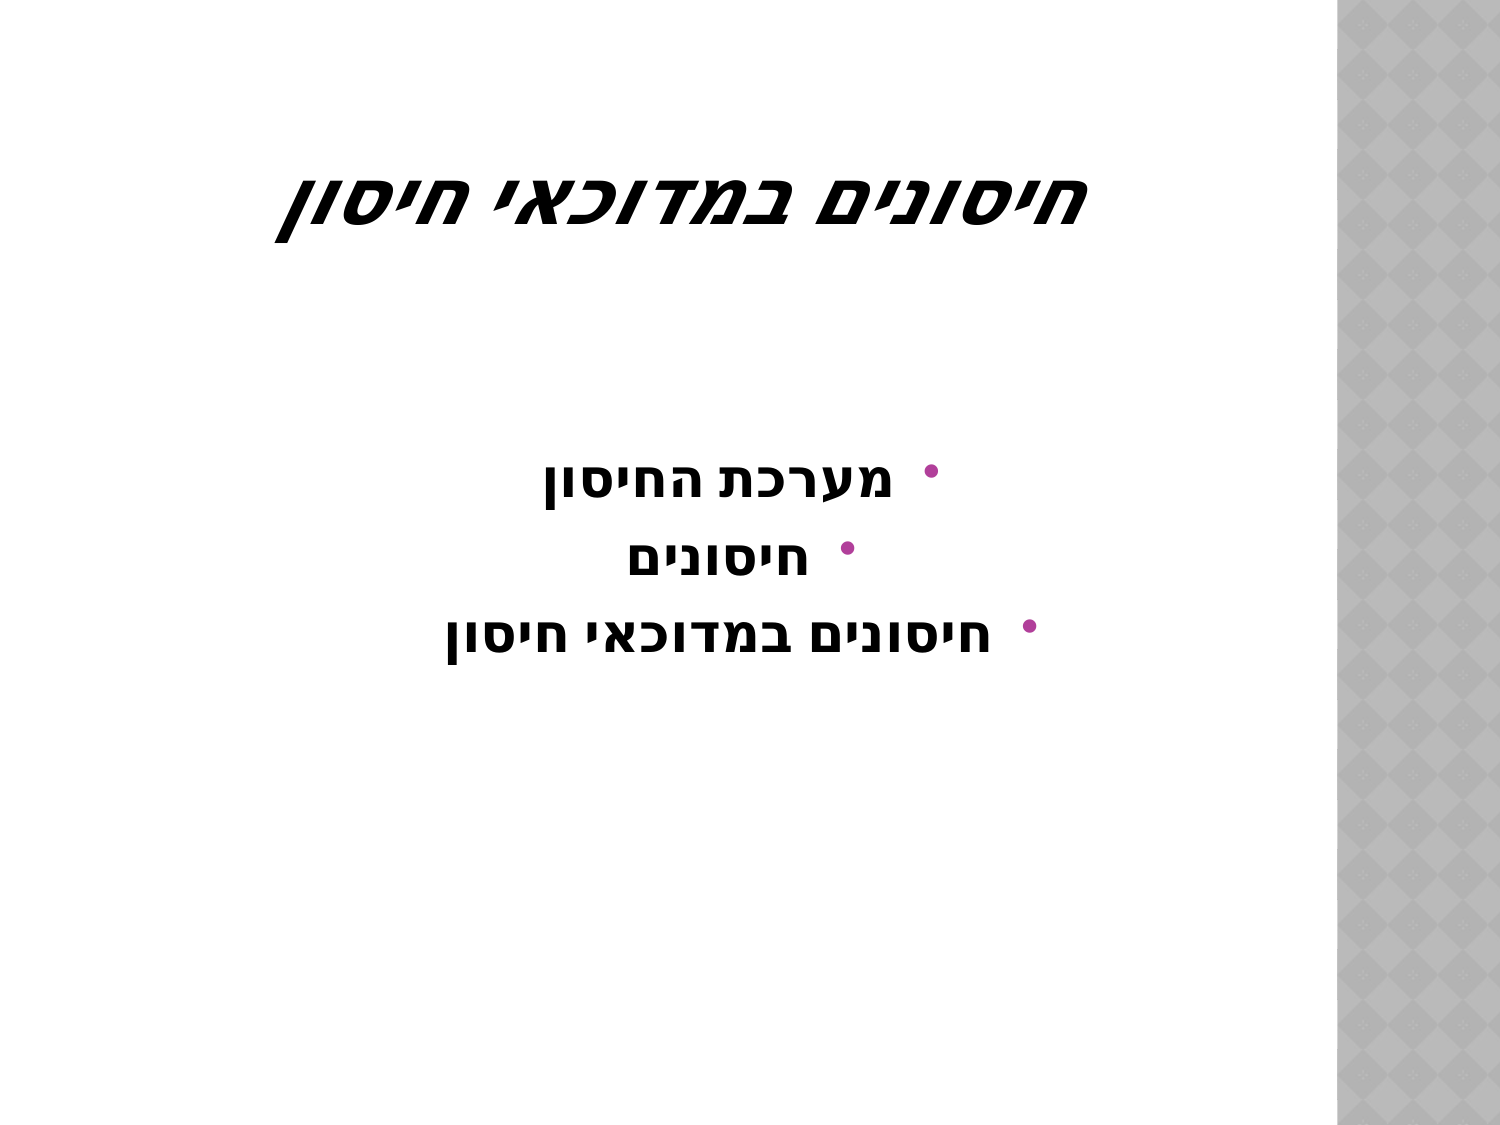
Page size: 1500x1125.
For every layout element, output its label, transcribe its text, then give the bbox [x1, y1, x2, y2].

title חיסונים במדוכאי חיסון [75, 52, 1263, 240]
list מערכת החיסון חיסונים חיסונים במדוכאי חיסון [140, 281, 1329, 1077]
